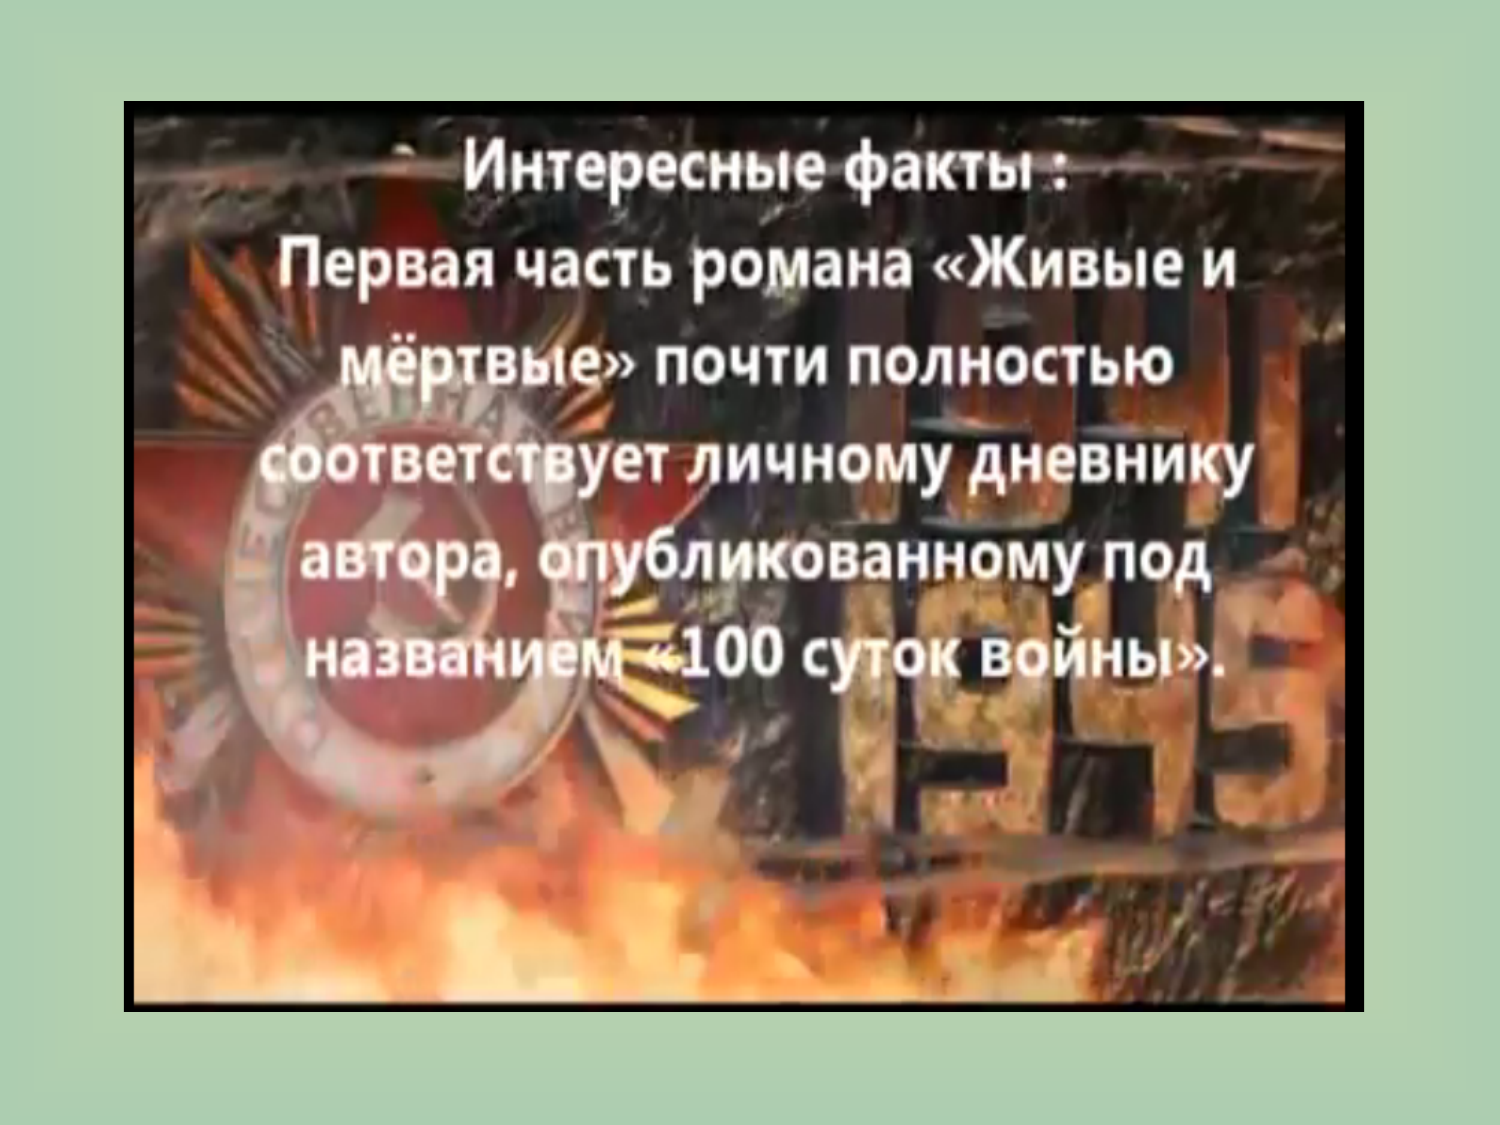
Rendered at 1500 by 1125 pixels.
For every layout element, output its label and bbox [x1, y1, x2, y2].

picture [123, 101, 1365, 1012]
